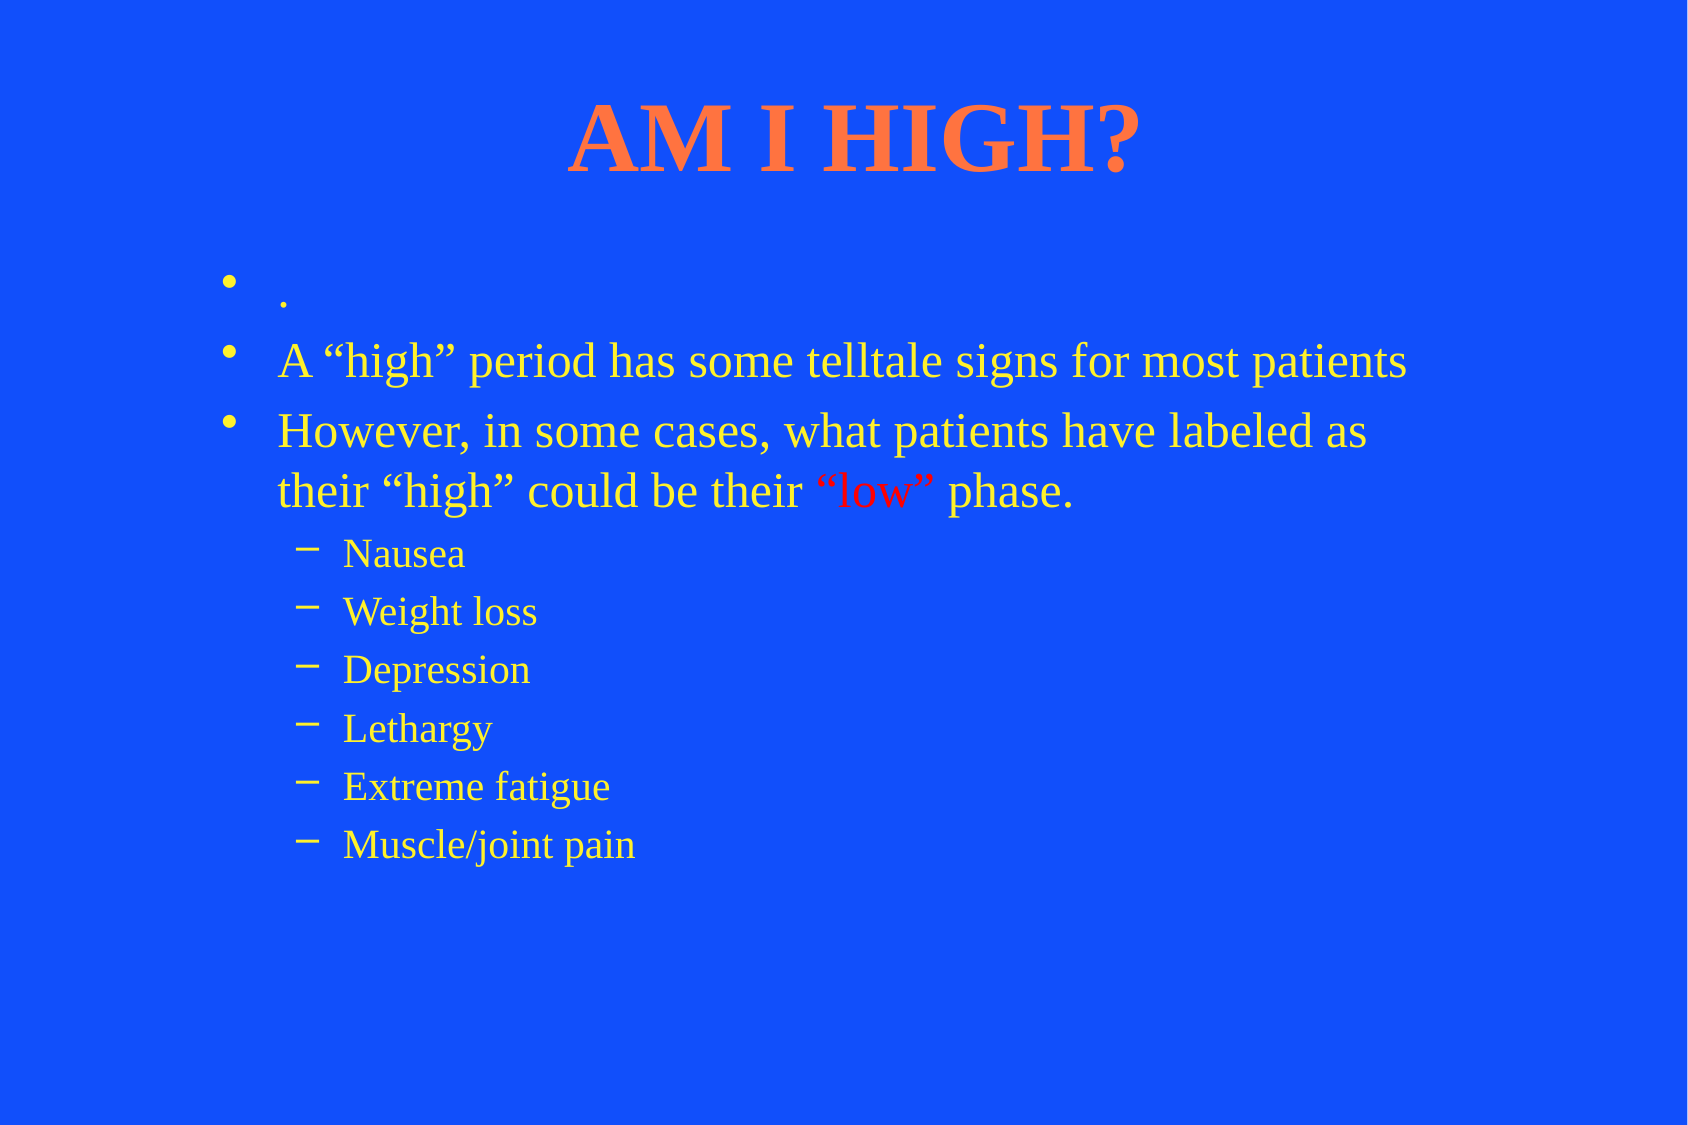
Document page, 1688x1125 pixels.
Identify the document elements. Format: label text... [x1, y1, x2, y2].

list . A “high” period has some telltale signs for most patients However, in some cases, what patients have labeled as their “high” could be their “low” phase. Nausea Weight loss Depression Lethargy Extreme fatigue Muscle/joint pain [206, 249, 1482, 1025]
title AM I HIGH? [156, 37, 1557, 225]
